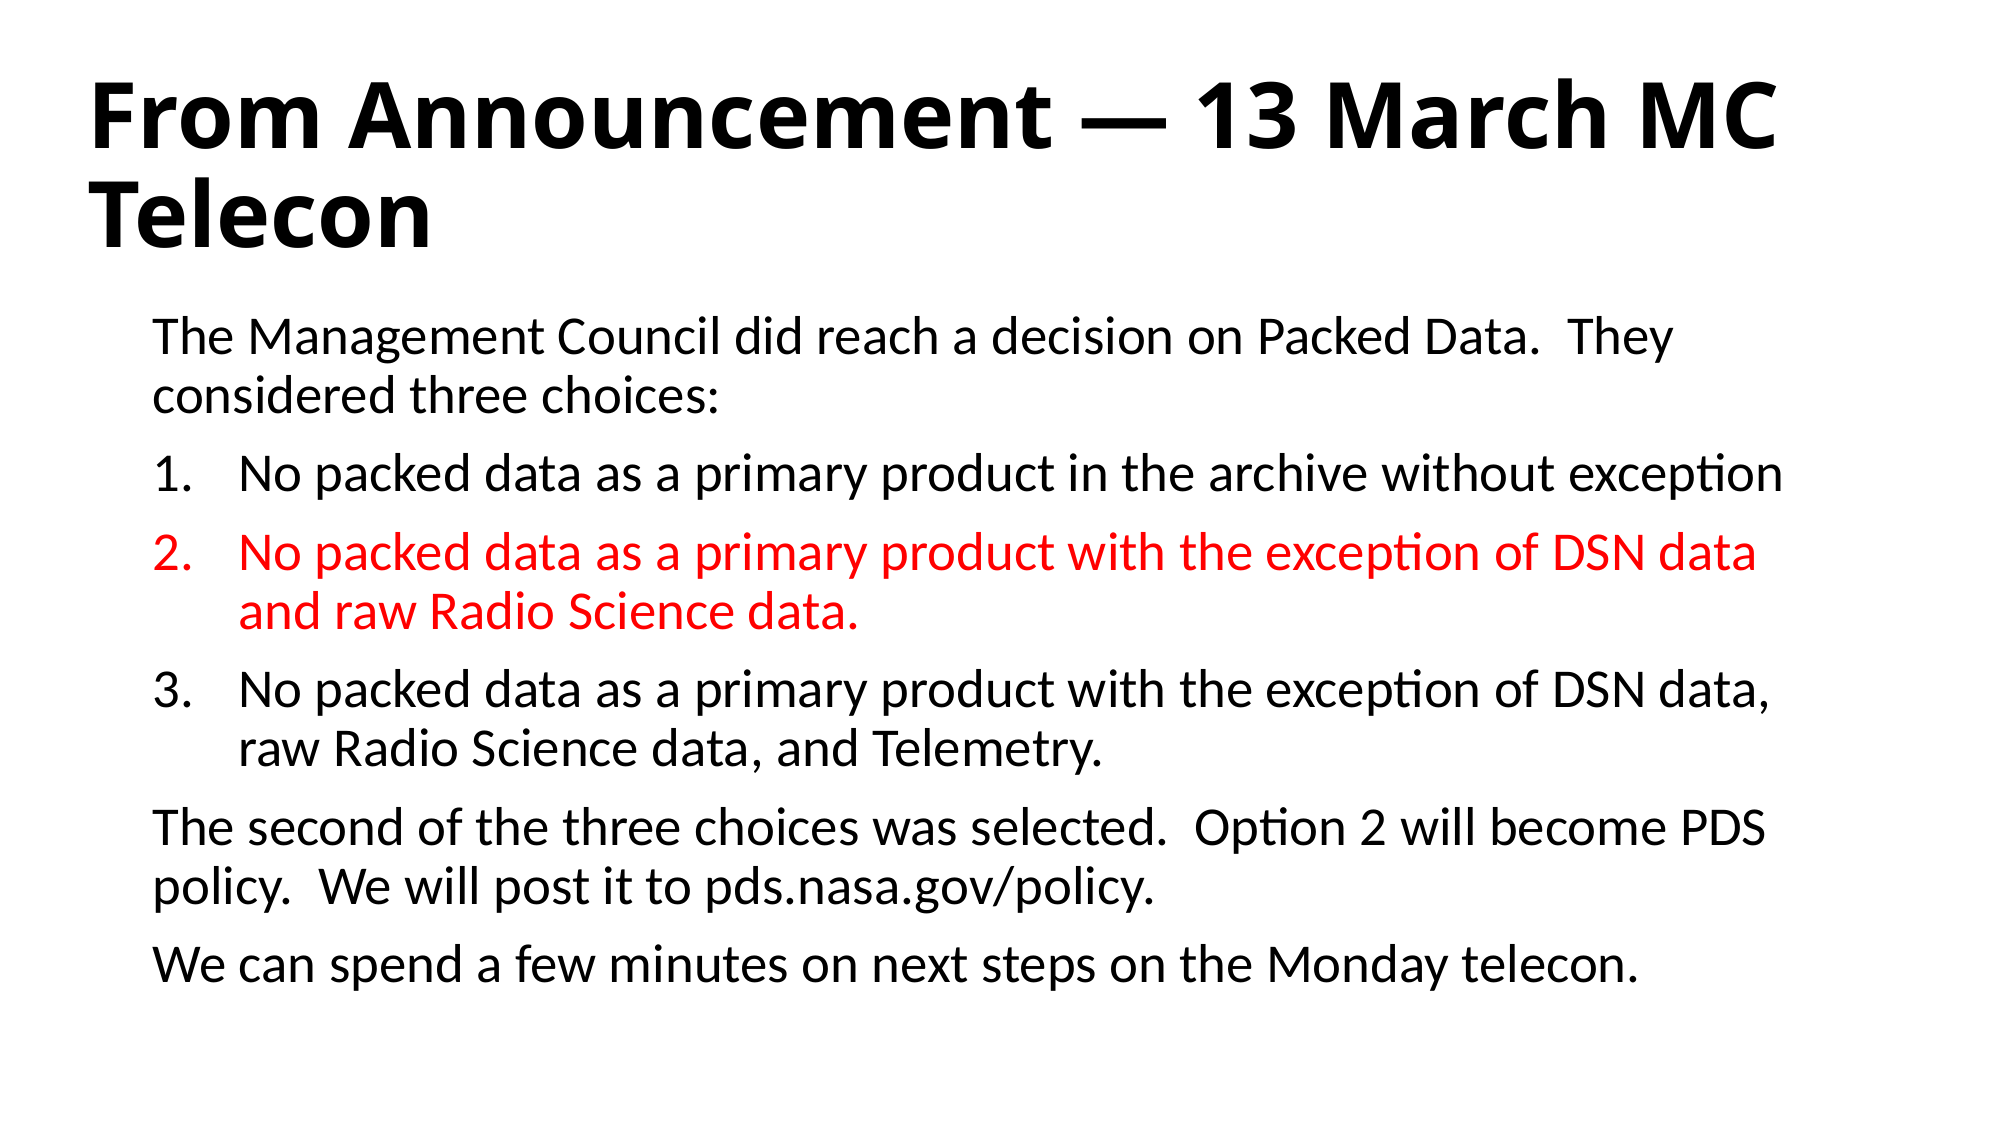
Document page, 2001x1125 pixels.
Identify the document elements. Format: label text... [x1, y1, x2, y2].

title From Announcement — 13 March MC Telecon [72, 59, 1925, 278]
list The Management Council did reach a decision on Packed Data. They considered three choices: No packed data as a primary product in the archive without exception No packed data as a primary product with the exception of DSN data and raw Radio Science data. No packed data as a primary product with the exception of DSN data, raw Radio Science data, and Telemetry. The second of the three choices was selected. Option 2 will become PDS policy. We will post it to pds.nasa.gov/policy. We can spend a few minutes on next steps on the Monday telecon. [137, 299, 1863, 1014]
